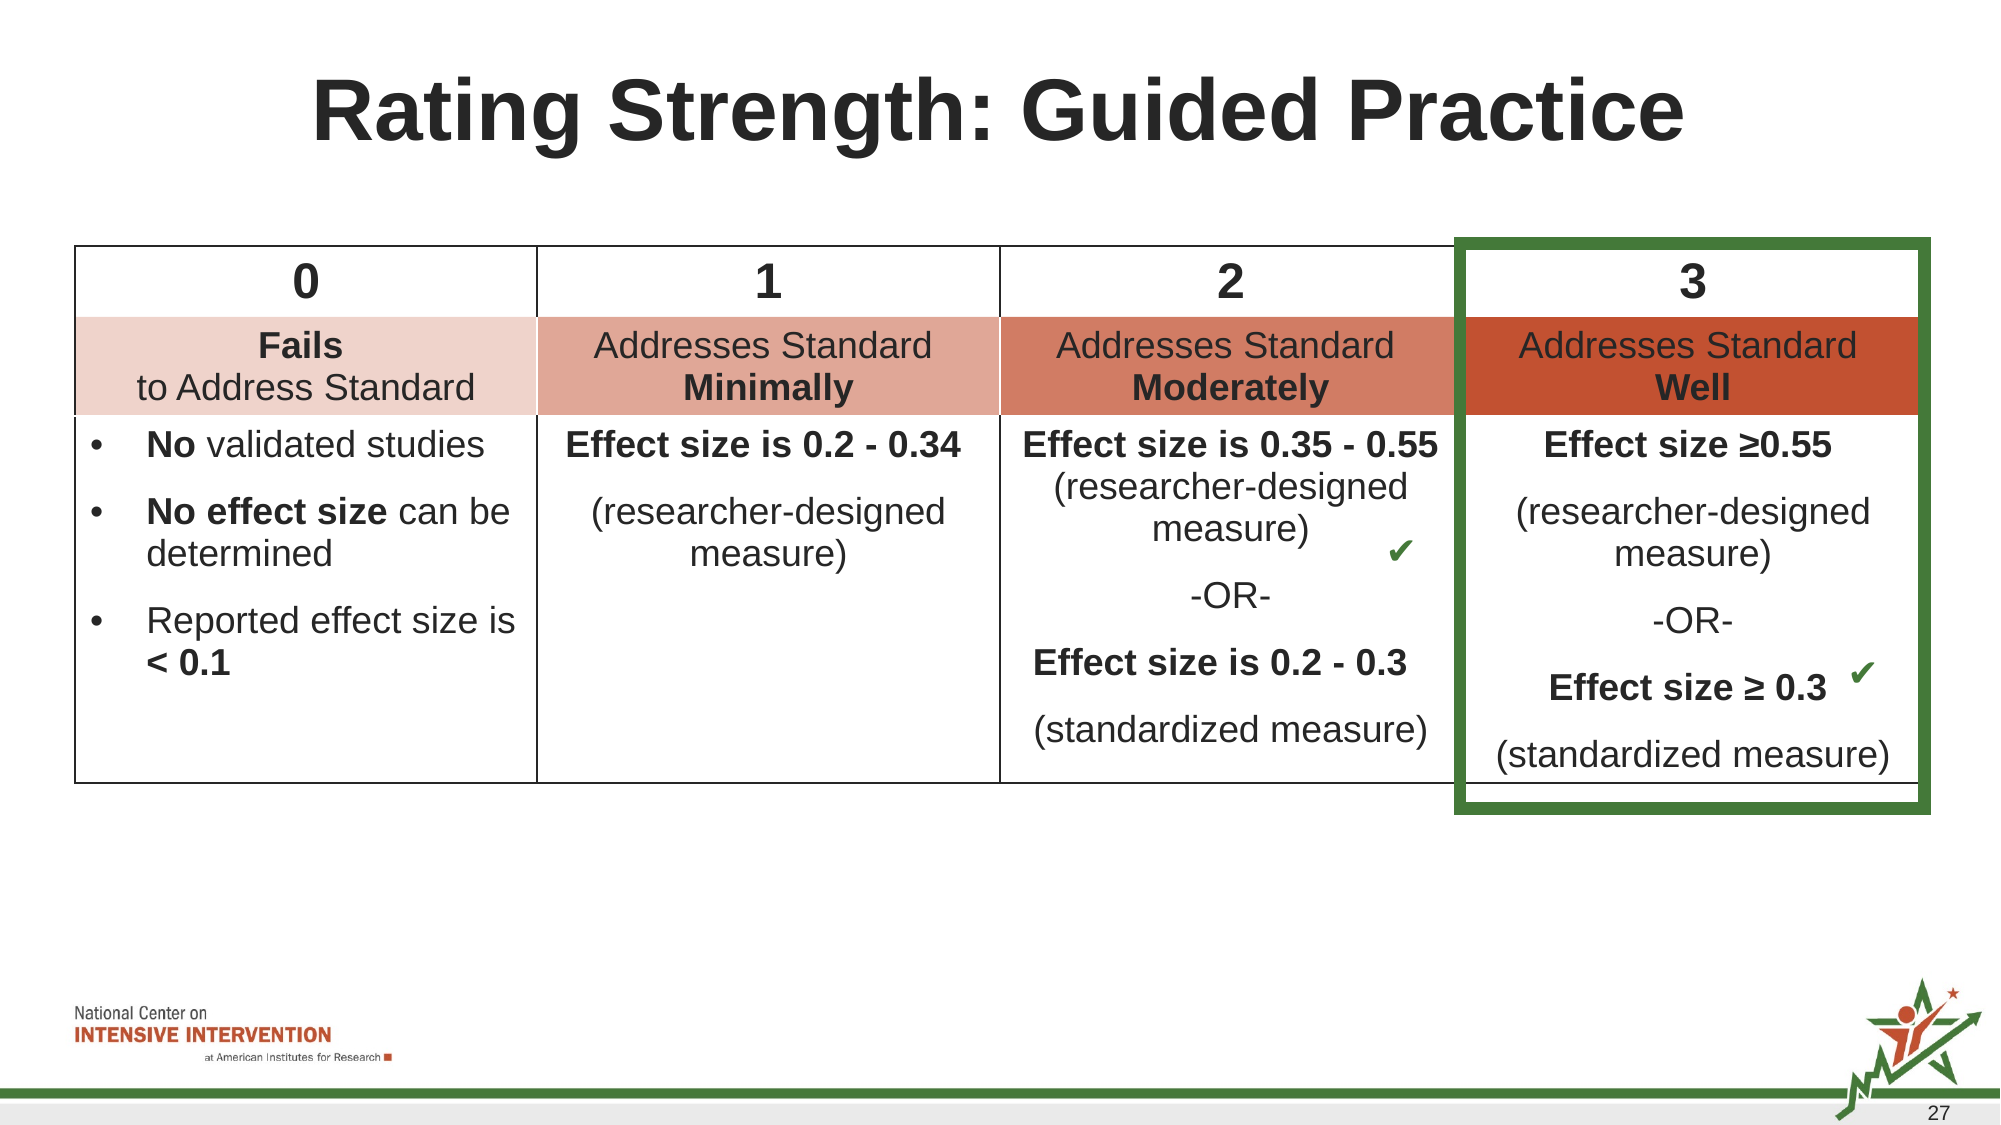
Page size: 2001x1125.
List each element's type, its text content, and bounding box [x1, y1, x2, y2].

table_cell No validated studies No effect size can be determined Reported effect size is < 0.1 [76, 417, 536, 782]
text_box [1459, 243, 1925, 810]
table_header 2 [1001, 247, 1459, 317]
table_cell Addresses Standard Moderately [1001, 317, 1459, 415]
text_box ✔︎ [1370, 519, 1433, 580]
title Rating Strength: Guided Practice [75, 45, 1925, 167]
slide_number 27 [1925, 1099, 1951, 1125]
text_box ✔ [1832, 641, 1894, 702]
table_cell Effect size is 0.35 - 0.55 (researcher-designed measure) -OR- Effect size is 0.2 - 0.3 (standardized measure) [1001, 417, 1459, 782]
table_header 1 [538, 247, 999, 317]
table_header 0 [76, 247, 536, 317]
table_cell Addresses Standard Minimally [538, 317, 999, 415]
table_cell Effect size is 0.2 - 0.34 (researcher-designed measure) [538, 417, 999, 782]
picture [0, 0, 2000, 1125]
table_cell Fails to Address Standard [76, 317, 536, 415]
